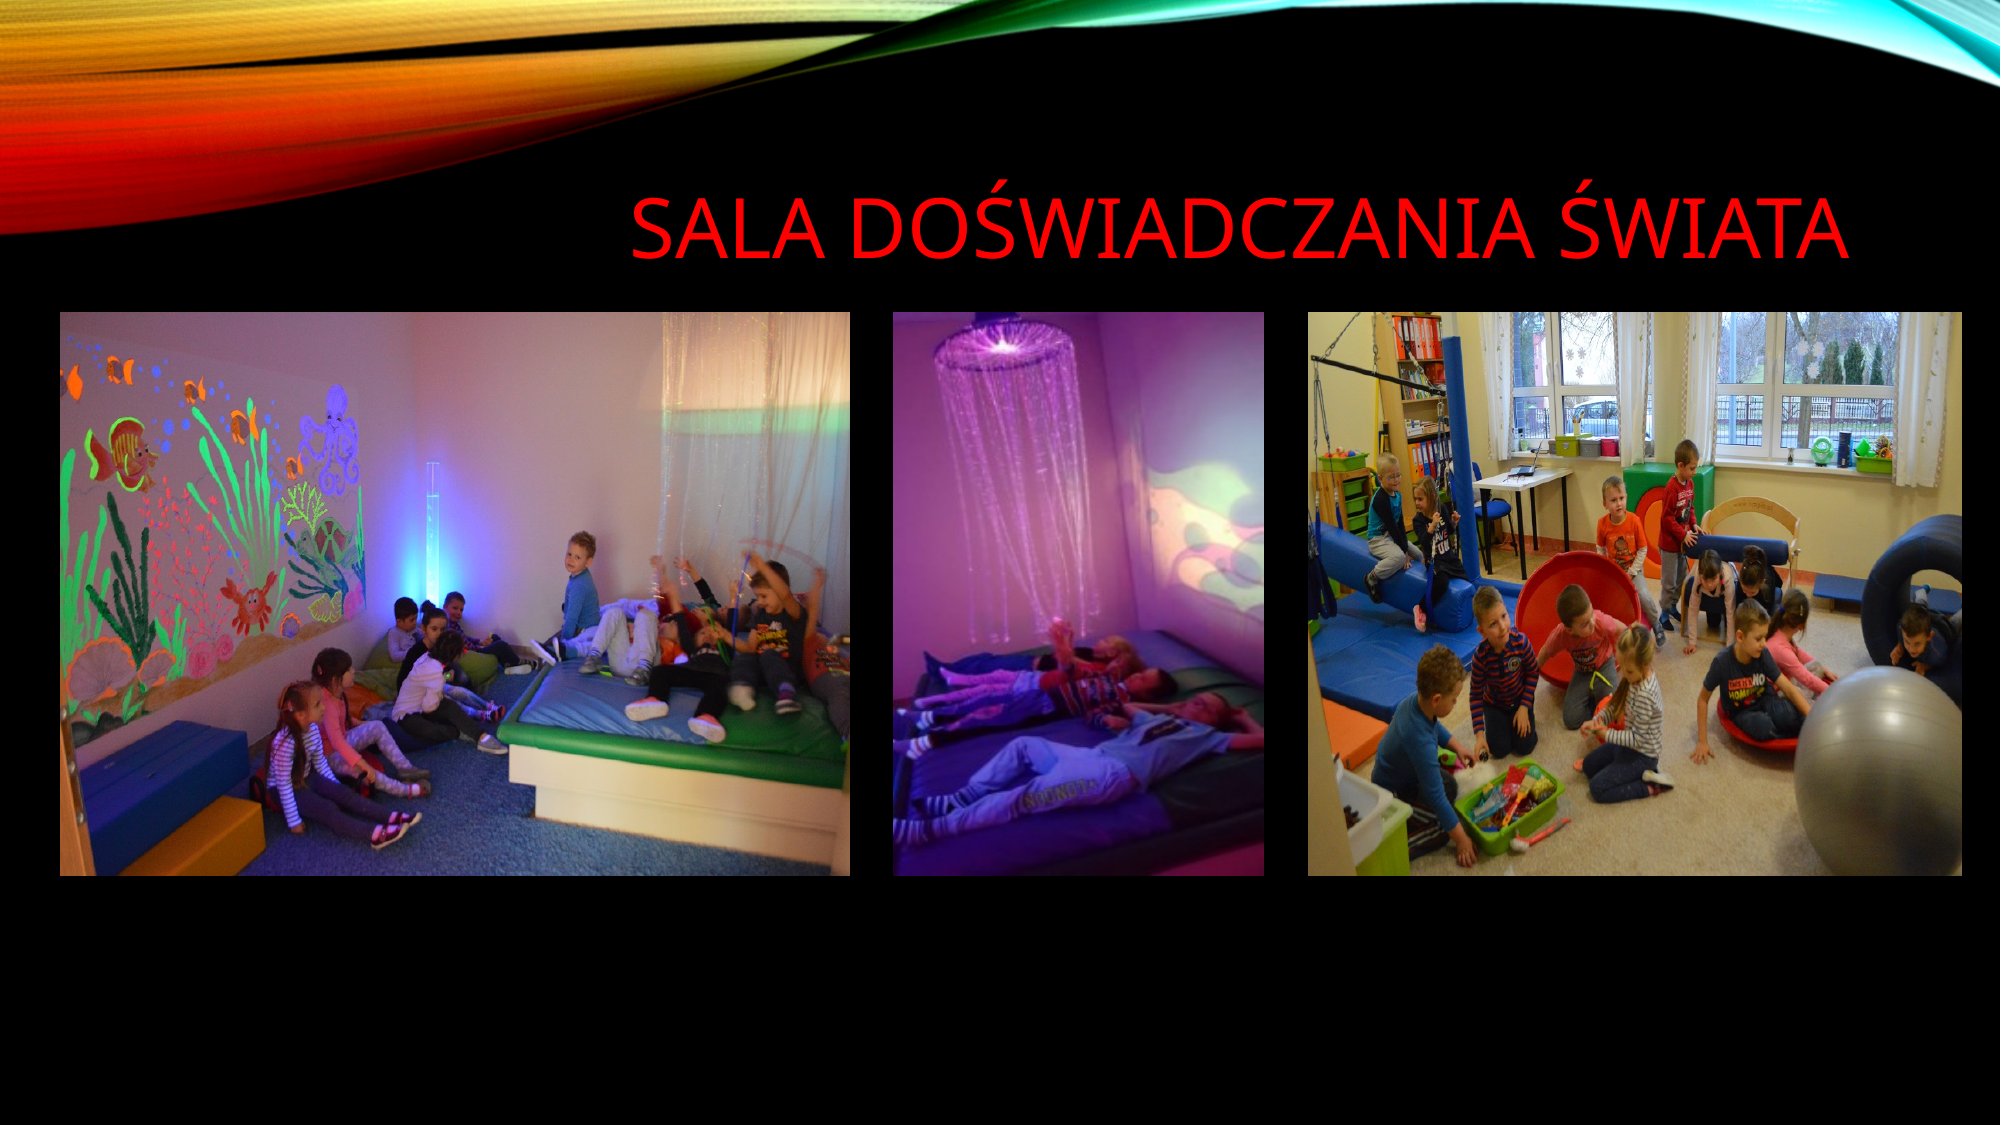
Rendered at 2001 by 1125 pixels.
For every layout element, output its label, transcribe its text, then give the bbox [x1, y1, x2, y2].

title Sala doświadczania świata [474, 125, 1888, 338]
picture [1307, 312, 1962, 876]
picture [0, 0, 2000, 237]
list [893, 312, 1264, 876]
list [60, 312, 850, 876]
